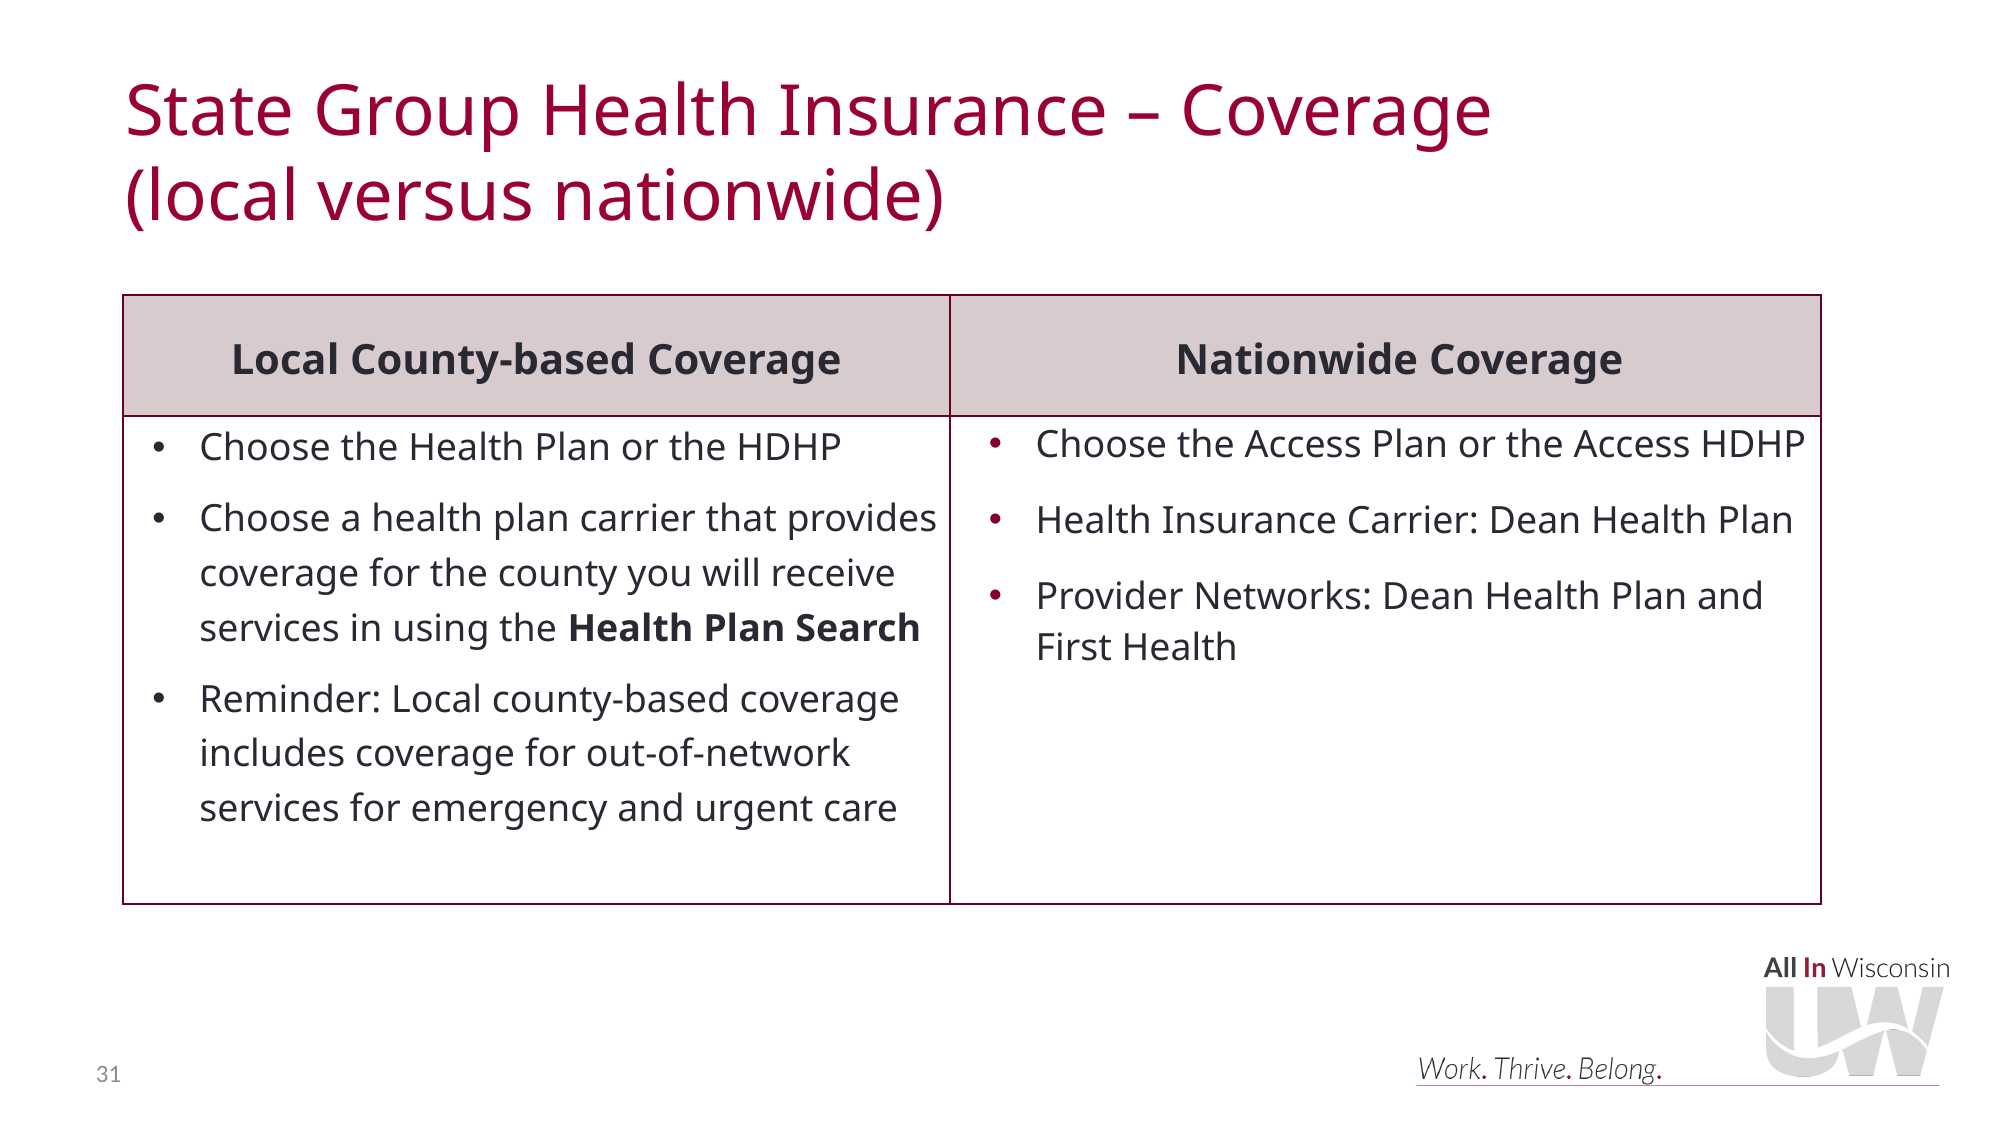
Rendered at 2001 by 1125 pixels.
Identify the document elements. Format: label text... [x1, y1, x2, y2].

picture [1413, 957, 1954, 1091]
table_cell Choose the Health Plan or the HDHP Choose a health plan carrier that provides coverage for the county you will receive services in using the Health Plan Search Reminder: Local county-based coverage includes coverage for out-of-network services for emergency and urgent care [124, 417, 949, 903]
table_header Local County-based Coverage [124, 296, 949, 415]
slide_number 31 [80, 1042, 165, 1103]
title State Group Health Insurance – Coverage (local versus nationwide) [110, 54, 1902, 243]
table_cell Choose the Access Plan or the Access HDHP Health Insurance Carrier: Dean Health Plan Provider Networks: Dean Health Plan and First Health [951, 417, 1820, 903]
table_header Nationwide Coverage [951, 296, 1820, 415]
